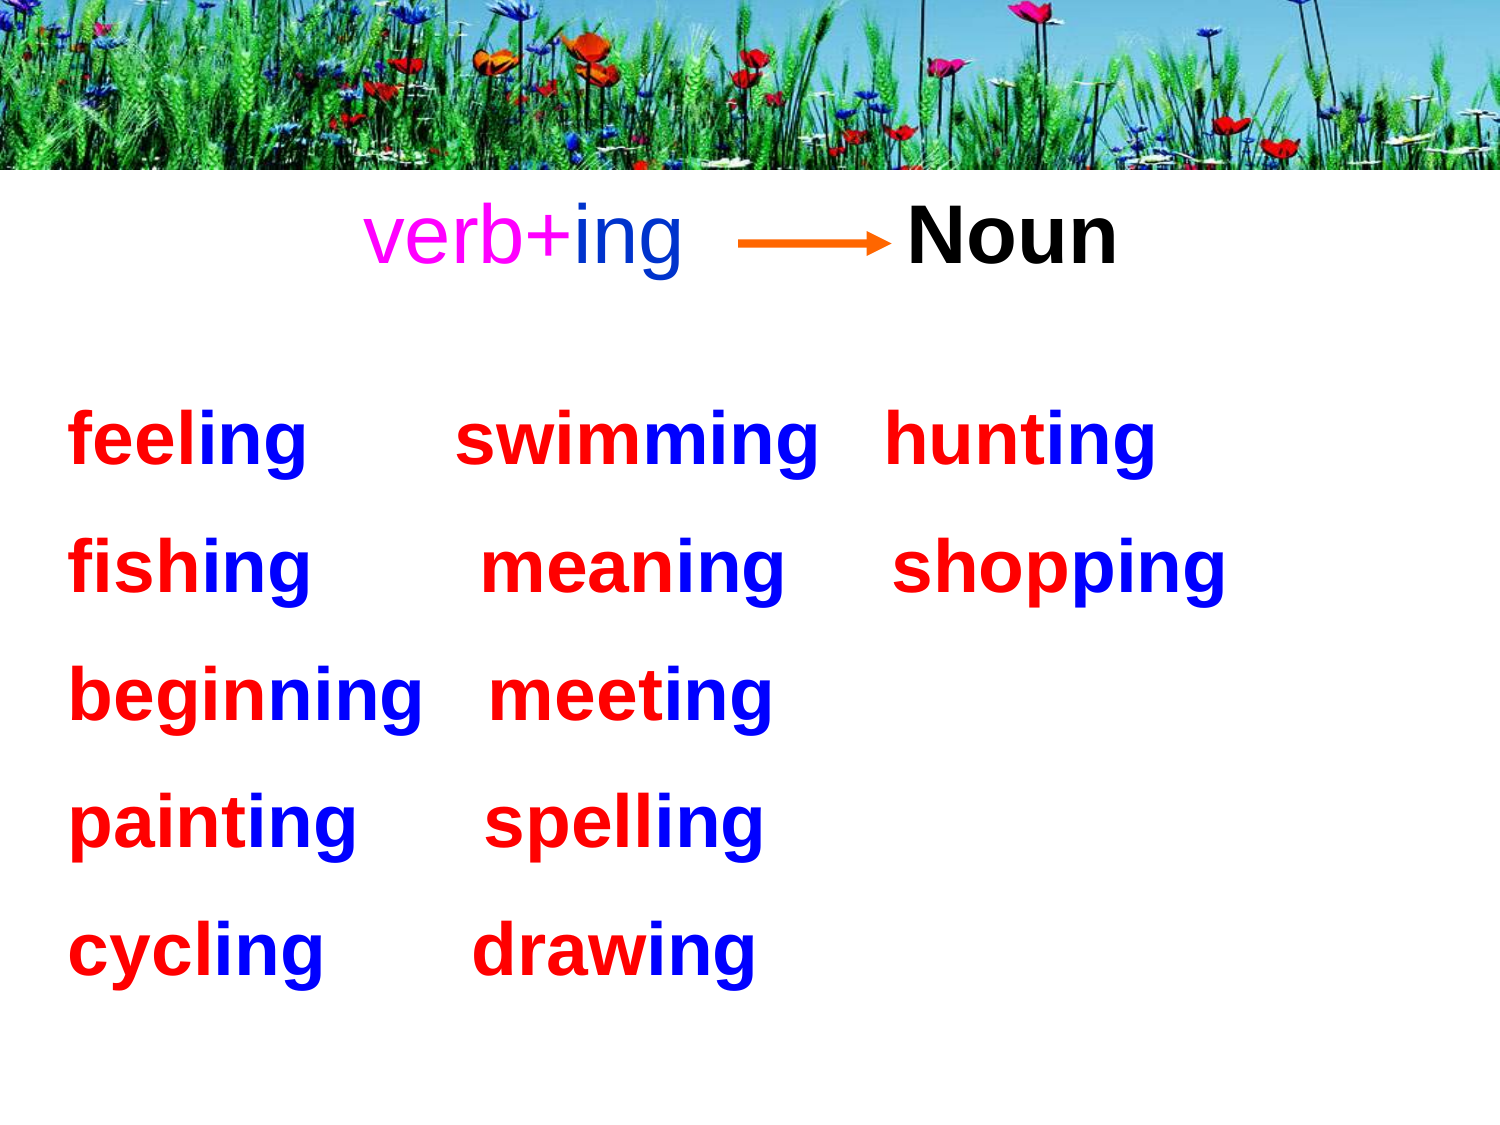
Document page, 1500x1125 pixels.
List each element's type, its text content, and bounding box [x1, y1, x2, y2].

picture [0, 0, 1500, 170]
text_box [738, 237, 891, 250]
list feeling swimming hunting fishing meaning shopping beginning meeting painting spelling cycling drawing [53, 382, 1500, 1125]
text_box Noun [891, 172, 1181, 288]
text_box verb+ing [348, 172, 891, 288]
